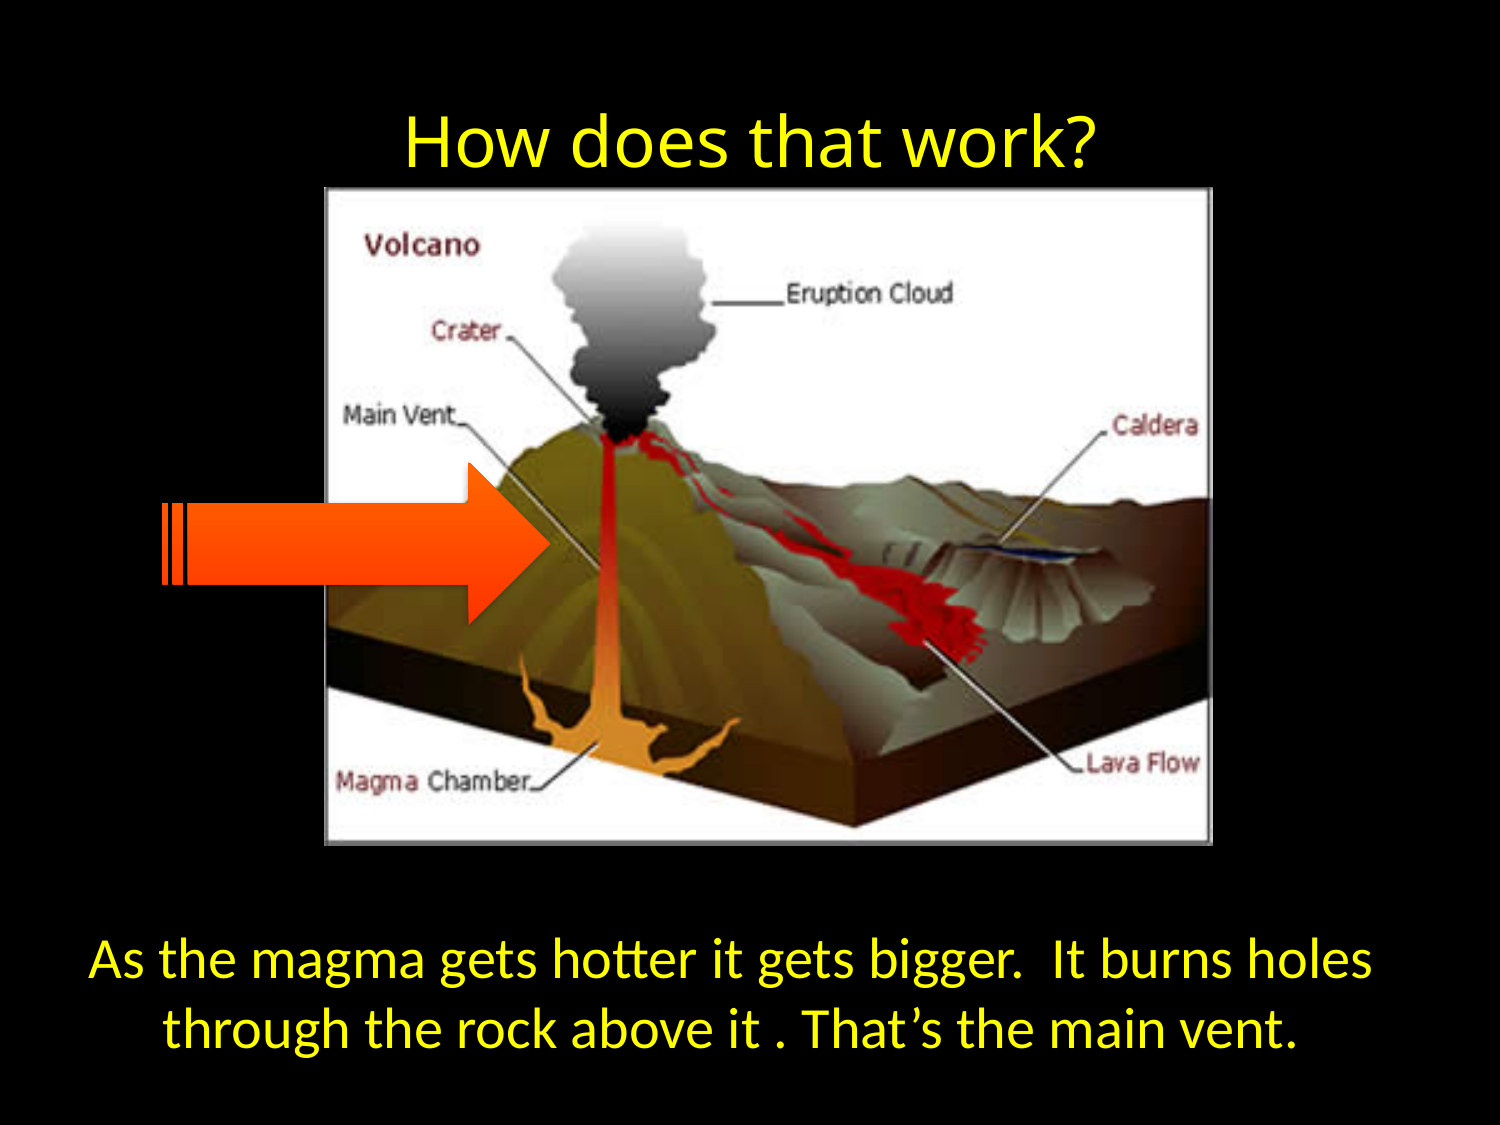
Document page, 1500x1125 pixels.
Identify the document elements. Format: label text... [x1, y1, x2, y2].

text_box As the magma gets hotter it gets bigger. It burns holes through the rock above it . That’s the main vent. [49, 912, 1413, 1068]
text_box [172, 503, 183, 585]
text_box [187, 503, 319, 585]
picture [324, 187, 1213, 846]
title How does that work? [75, 45, 1425, 233]
text_box [162, 503, 168, 585]
